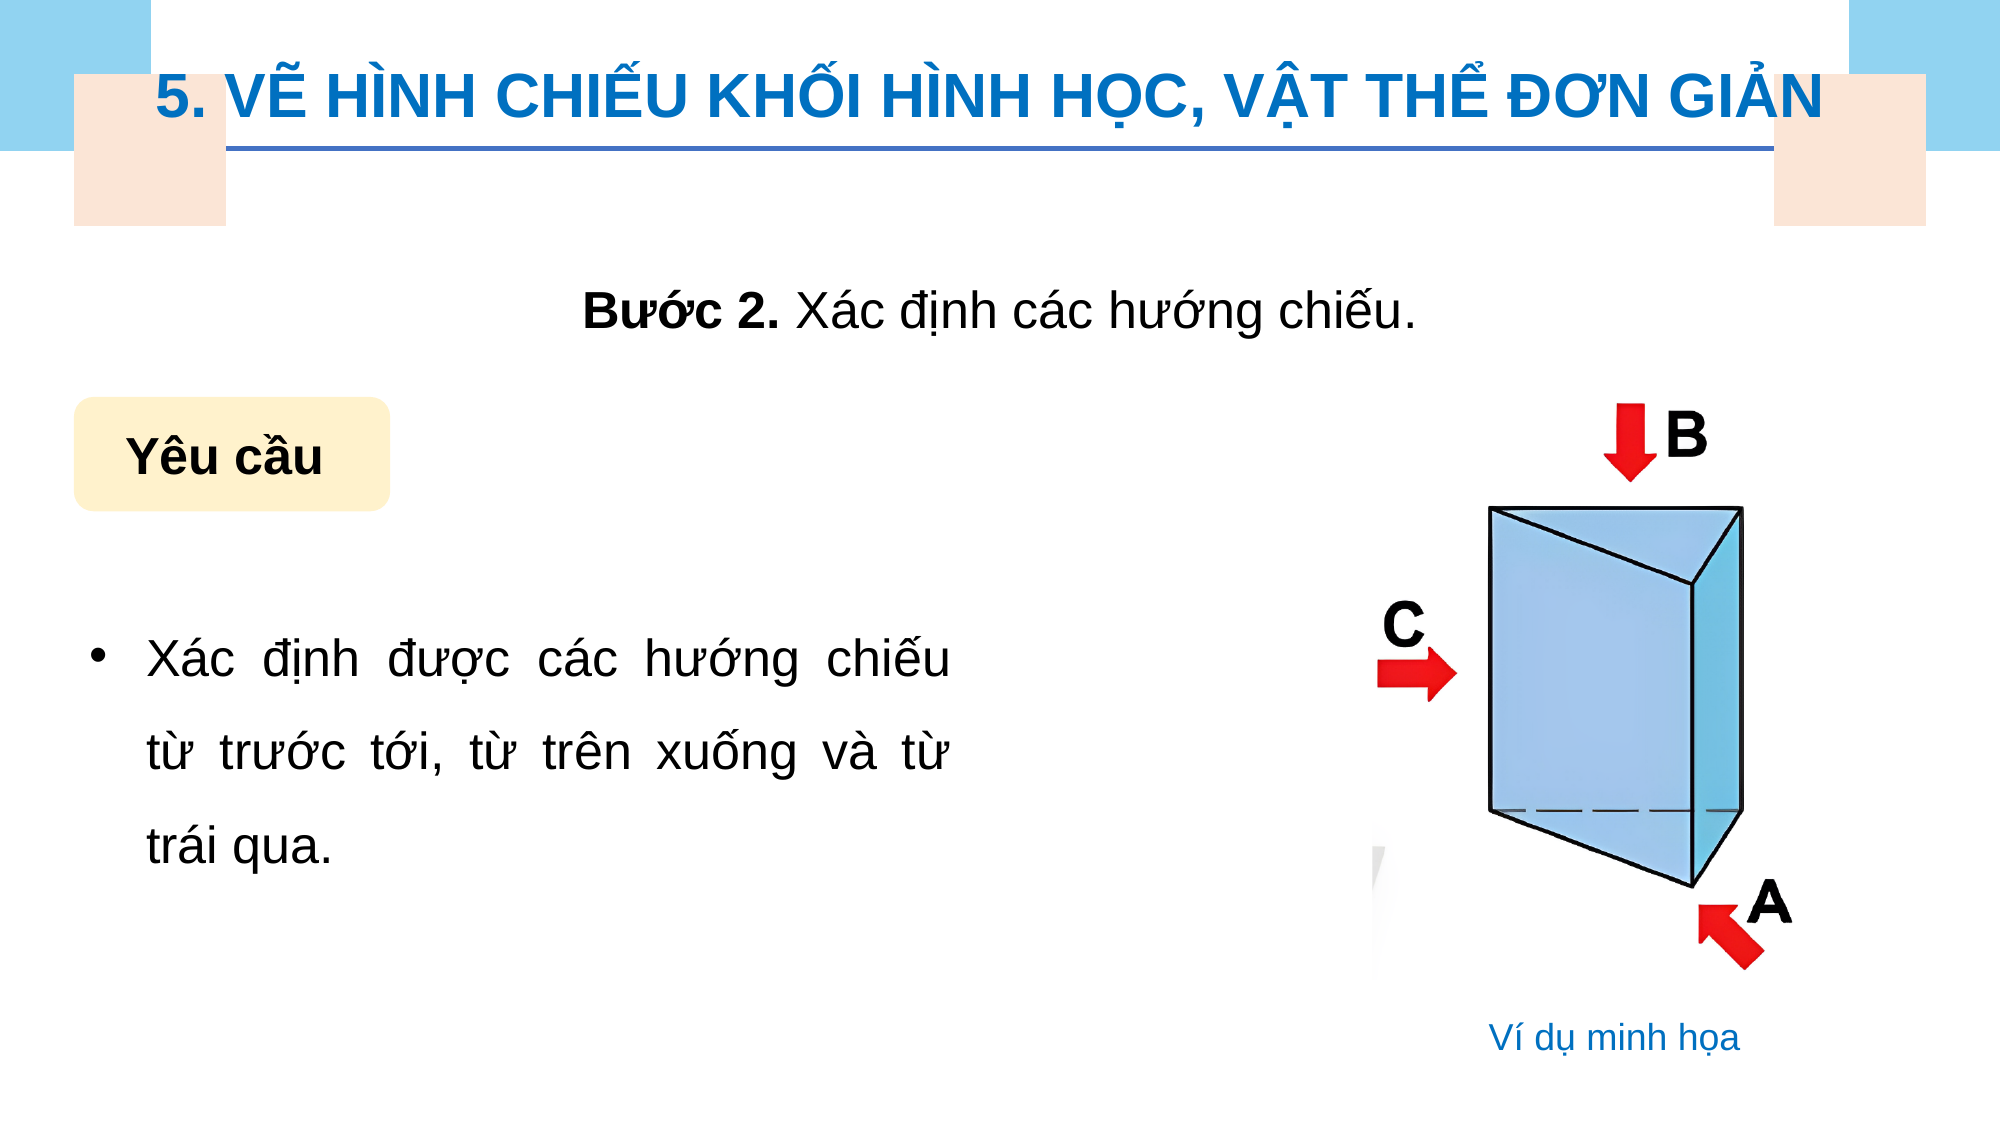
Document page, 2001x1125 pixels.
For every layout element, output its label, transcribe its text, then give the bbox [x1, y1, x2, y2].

text_box Yêu cầu [73, 396, 391, 512]
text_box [0, 0, 2000, 225]
text_box Xác định được các hướng chiếu từ trước tới, từ trên xuống và từ trái qua. [74, 585, 967, 882]
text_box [1349, 391, 1890, 1067]
text_box Bước 2. Xác định các hướng chiếu. [271, 237, 1729, 347]
